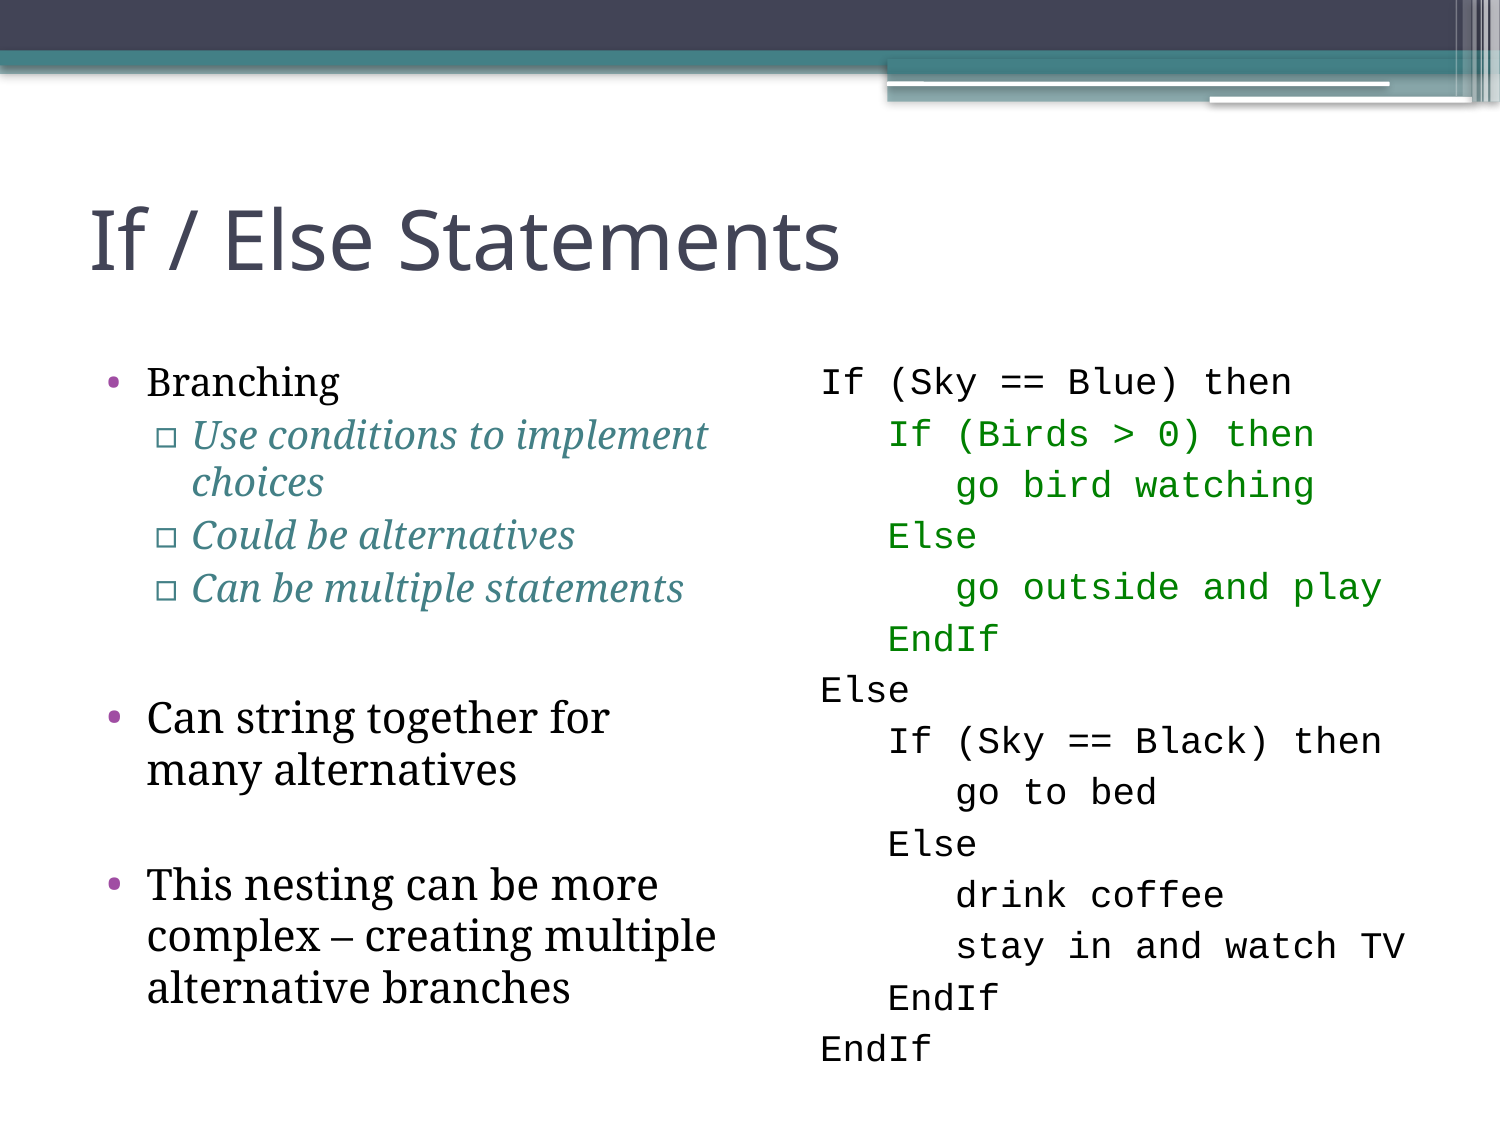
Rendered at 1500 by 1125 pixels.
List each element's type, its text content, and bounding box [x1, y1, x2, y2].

title If / Else Statements [75, 149, 1425, 325]
list Branching Use conditions to implement choices Could be alternatives Can be multiple statements Can string together for many alternatives This nesting can be more complex – creating multiple alternative branches [75, 350, 738, 1060]
text_box If (Sky == Blue) then If (Birds > 0) then go bird watching Else go outside and play EndIf Else If (Sky == Black) then go to bed Else drink coffee stay in and watch TV EndIf EndIf [787, 349, 1450, 1100]
